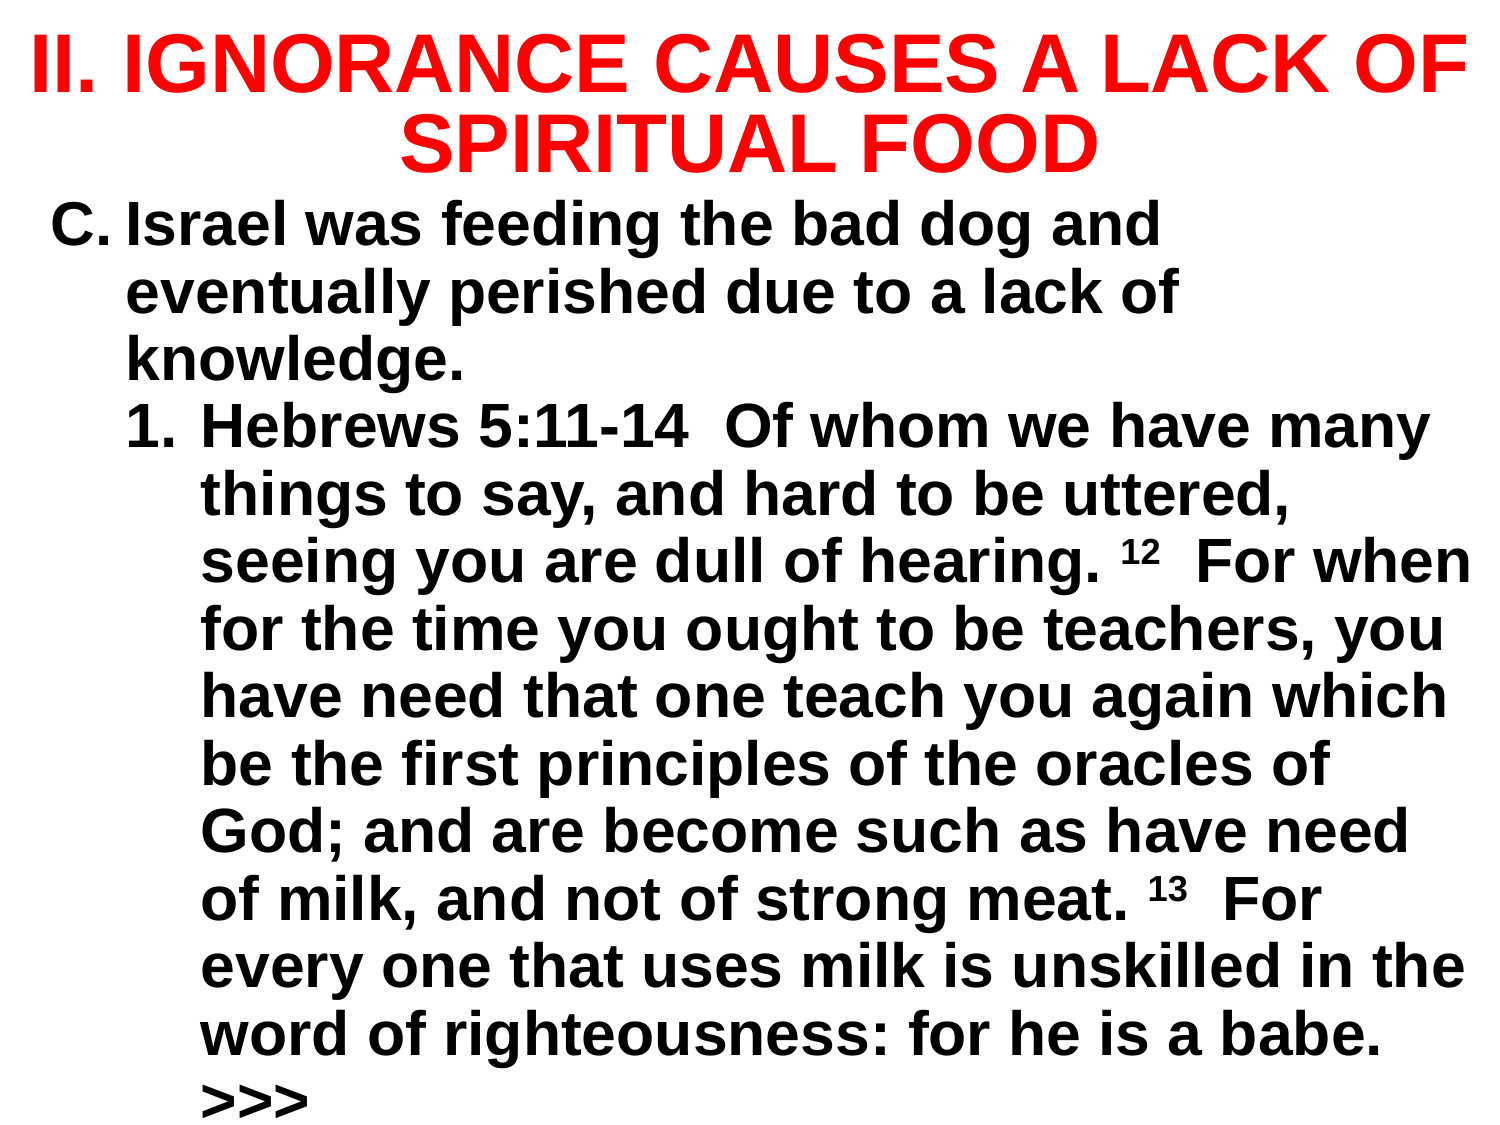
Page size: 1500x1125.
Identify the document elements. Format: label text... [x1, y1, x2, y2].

title II. IGNORANCE CAUSES A LACK OF SPIRITUAL FOOD [0, 0, 1500, 218]
list Israel was feeding the bad dog and eventually perished due to a lack of knowledge. Hebrews 5:11-14 Of whom we have many things to say, and hard to be uttered, seeing you are dull of hearing. 12 For when for the time you ought to be teachers, you have need that one teach you again which be the first principles of the oracles of God; and are become such as have need of milk, and not of strong meat. 13 For every one that uses milk is unskilled in the word of righteousness: for he is a babe. >>> [36, 184, 1500, 1125]
